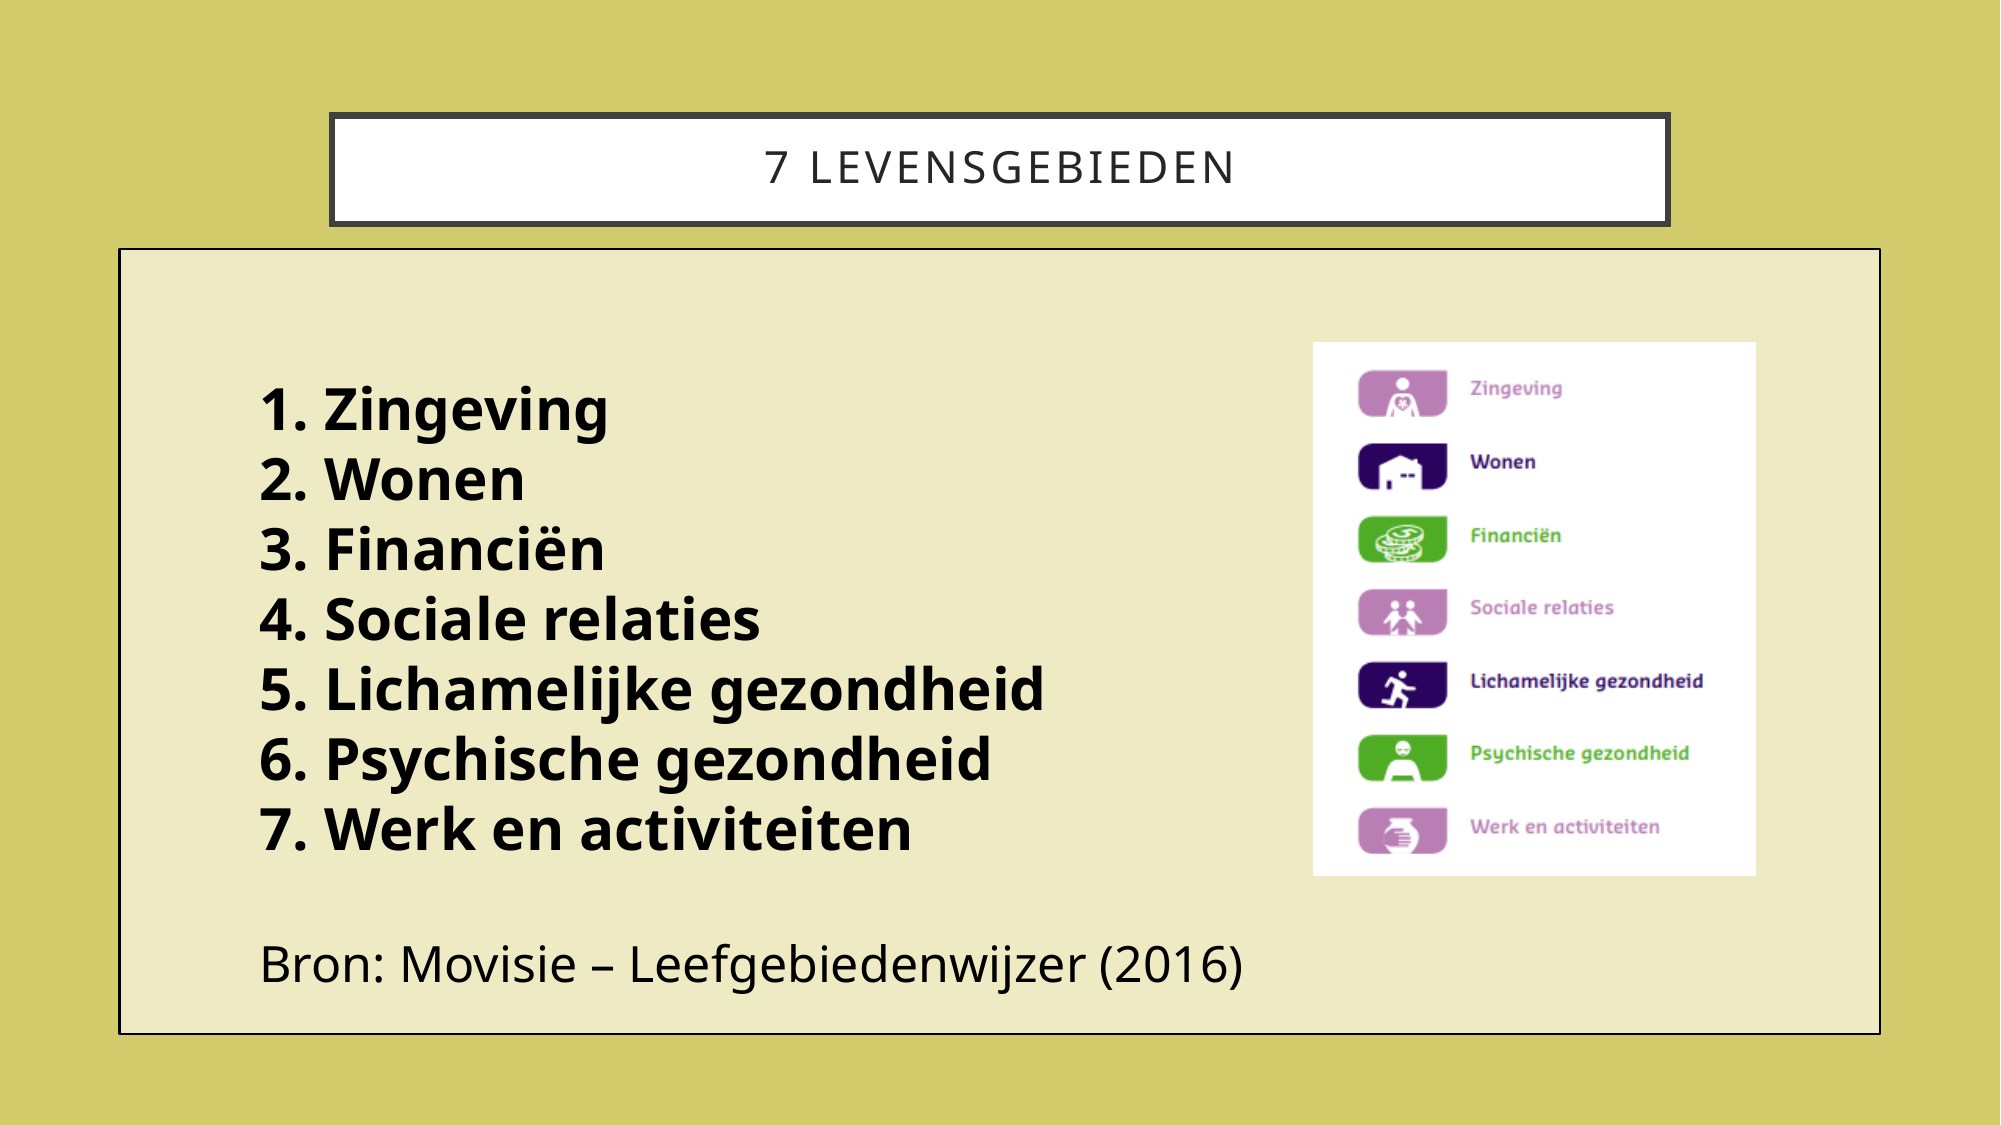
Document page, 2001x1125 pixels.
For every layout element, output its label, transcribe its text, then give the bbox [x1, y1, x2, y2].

text_box [118, 248, 1881, 1035]
text_box 1. Zingeving 2. Wonen 3. Financiën 4. Sociale relaties 5. Lichamelijke gezondheid 6. Psychische gezondheid 7. Werk en activiteiten Bron: Movisie – Leefgebiedenwijzer (2016) [244, 295, 1825, 1000]
title 7 levensgebieden [329, 112, 1671, 227]
picture [1313, 342, 1756, 876]
